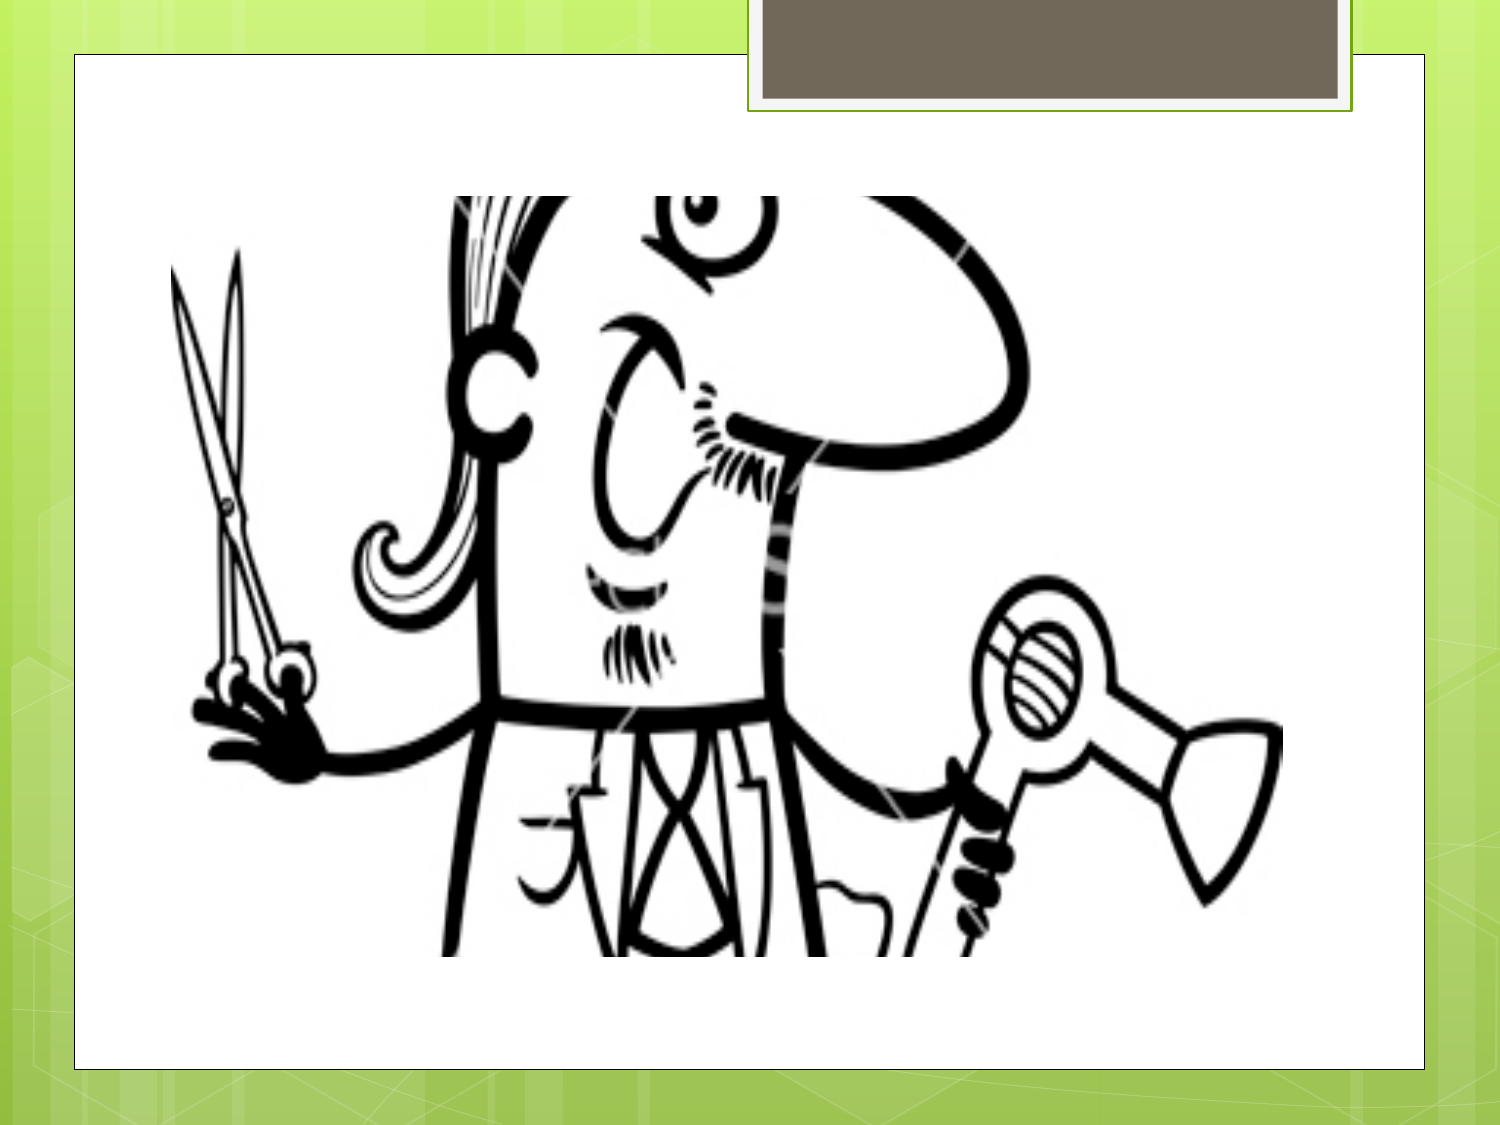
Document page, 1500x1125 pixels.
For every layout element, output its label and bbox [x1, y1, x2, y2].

list [170, 196, 1284, 957]
